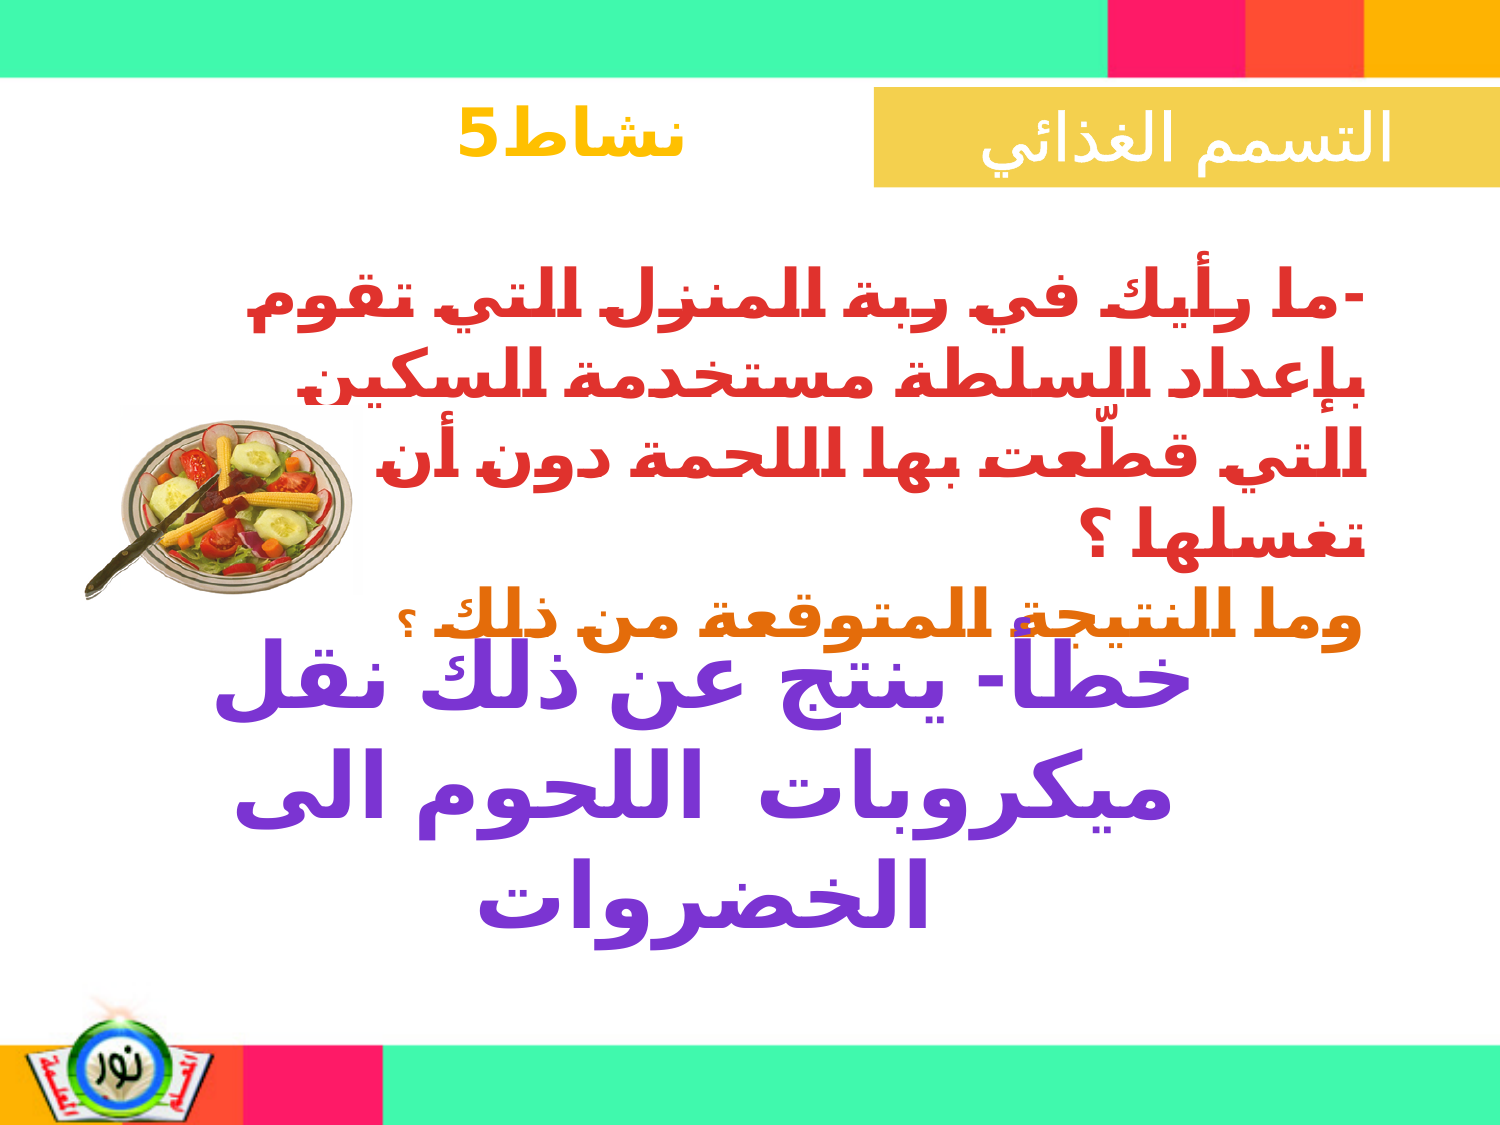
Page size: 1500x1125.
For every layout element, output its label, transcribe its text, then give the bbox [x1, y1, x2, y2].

picture [0, 0, 1500, 1125]
text_box خطأ- ينتج عن ذلك نقل ميكروبات اللحوم الى الخضروات [23, 609, 1386, 955]
text_box -ما رأيك في ربة المنزل التي تقوم بإعداد السلطة مستخدمة السكين التي قطّعت بها اللحمة دون أن تغسلها ؟ وما النتيجة المتوقعة من ذلك ؟ [183, 243, 1382, 609]
text_box نشاط5 [276, 81, 868, 177]
